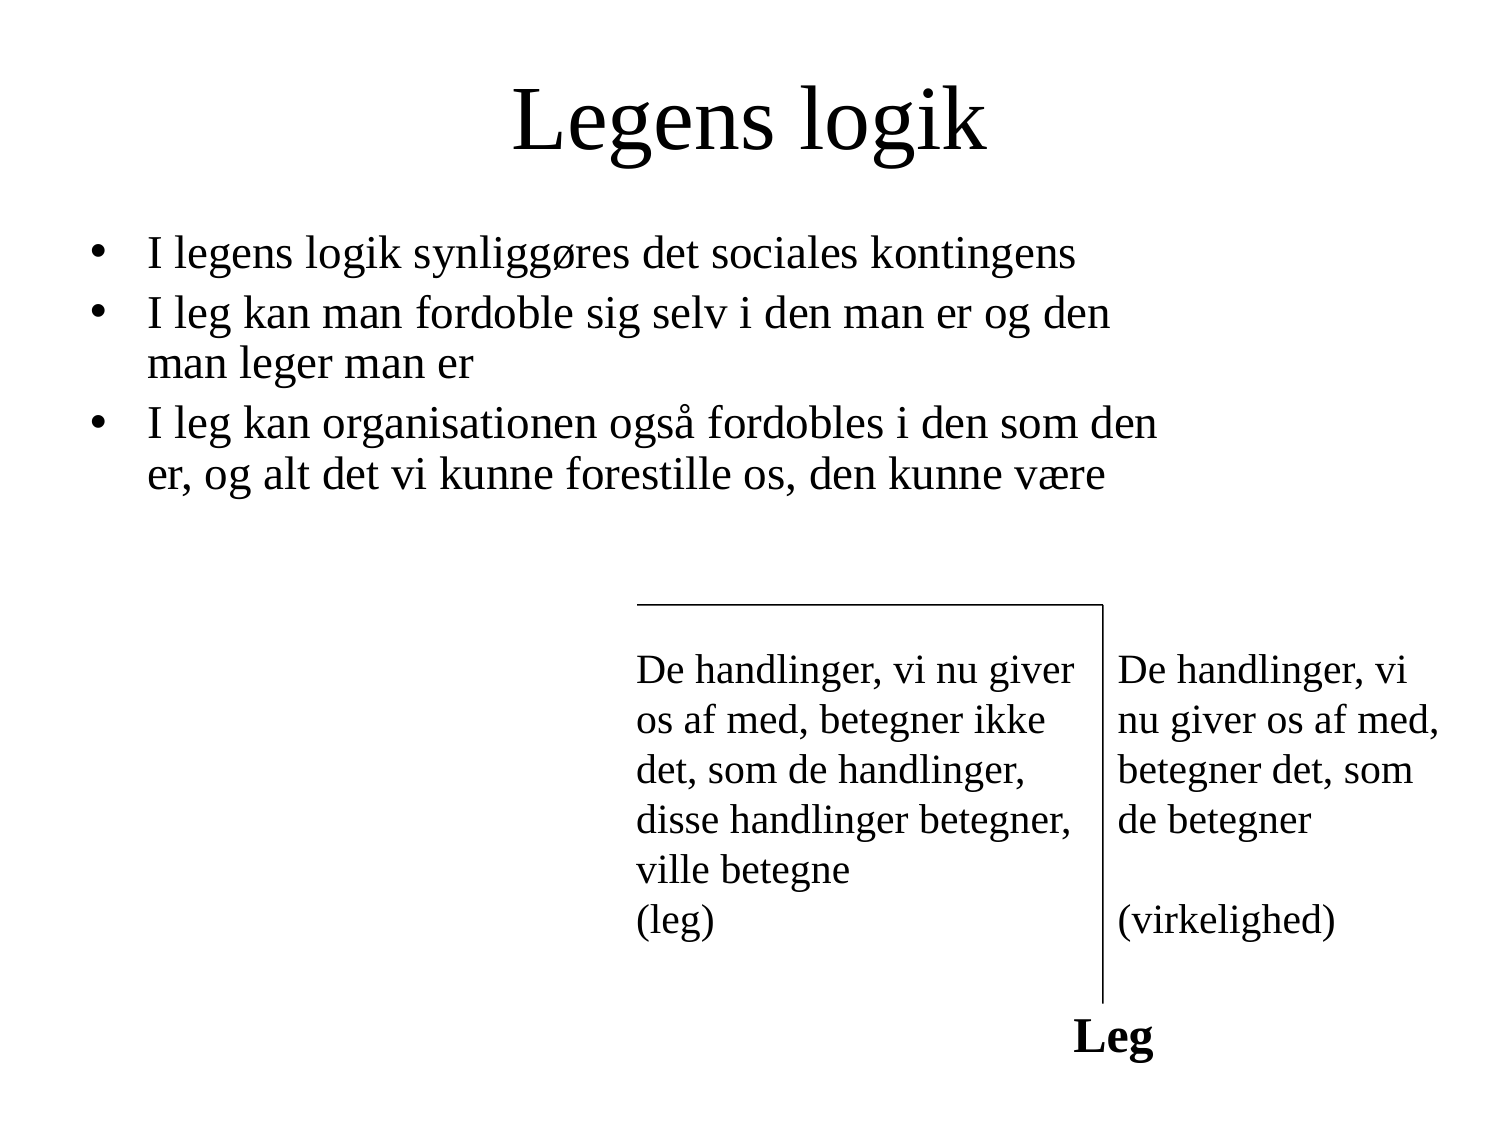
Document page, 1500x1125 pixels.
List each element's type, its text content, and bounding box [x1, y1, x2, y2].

text_box Leg [1058, 995, 1169, 1070]
title Legens logik [75, 19, 1425, 207]
list I legens logik synliggøres det sociales kontingens I leg kan man fordoble sig selv i den man er og den man leger man er I leg kan organisationen også fordobles i den som den er, og alt det vi kunne forestille os, den kunne være [75, 220, 1199, 544]
text_box De handlinger, vi nu giver os af med, betegner det, som de betegner (virkelighed) [1102, 634, 1471, 950]
text_box De handlinger, vi nu giver os af med, betegner ikke det, som de handlinger, disse handlinger betegner, ville betegne (leg) [621, 634, 1102, 950]
